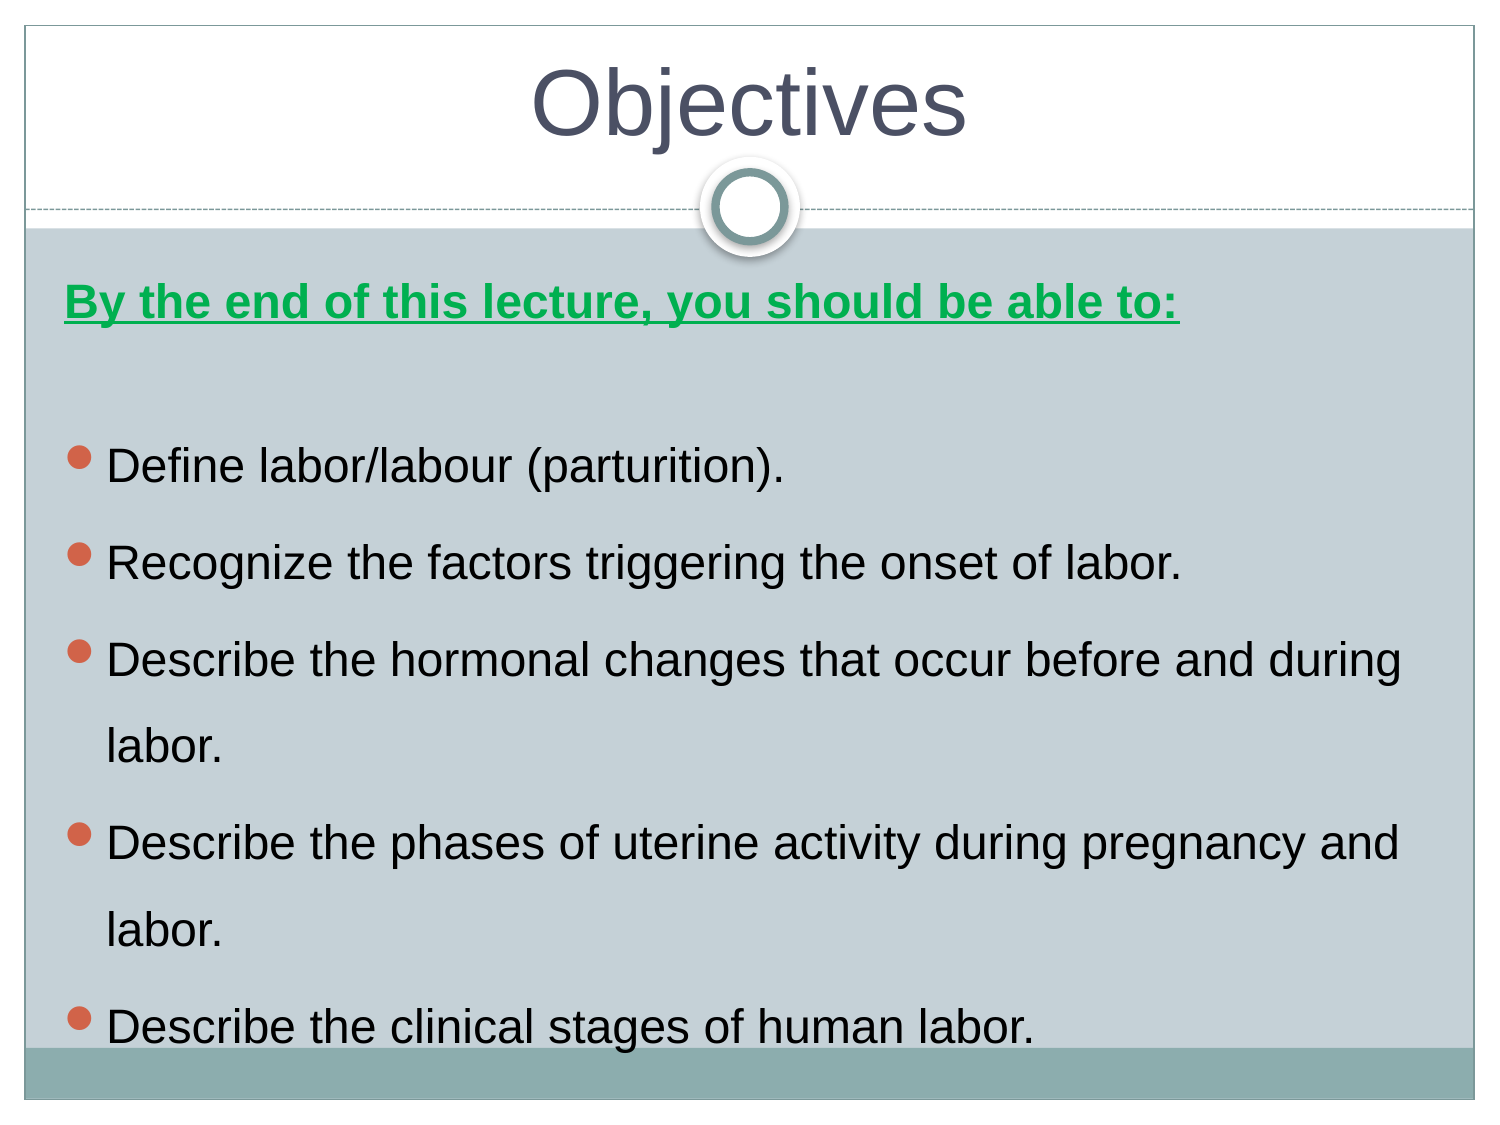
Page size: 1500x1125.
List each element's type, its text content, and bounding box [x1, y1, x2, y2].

title Objectives [49, 37, 1450, 162]
list By the end of this lecture, you should be able to: Define labor/labour (parturition). Recognize the factors triggering the onset of labor. Describe the hormonal changes that occur before and during labor. Describe the phases of uterine activity during pregnancy and labor. Describe the clinical stages of human labor. [49, 262, 1463, 1063]
